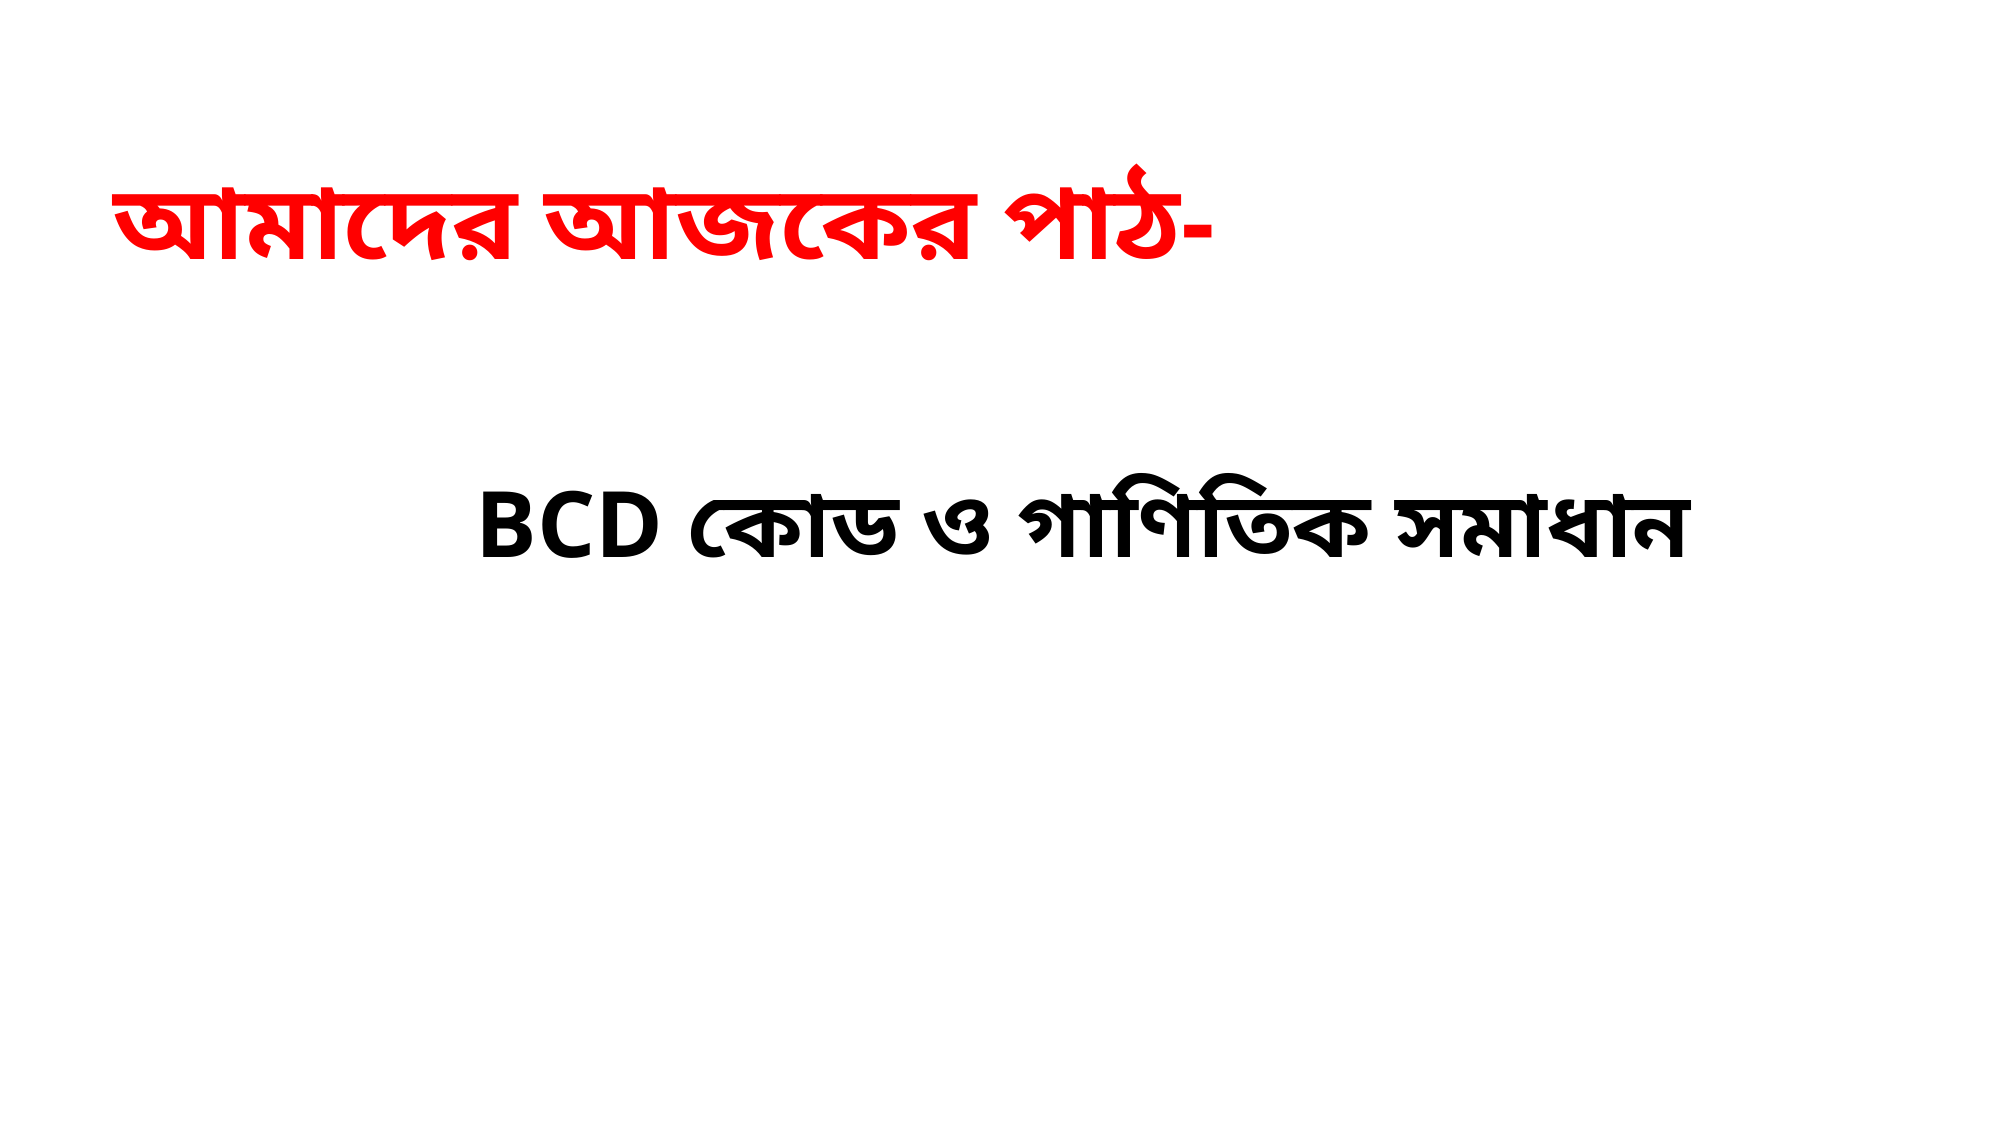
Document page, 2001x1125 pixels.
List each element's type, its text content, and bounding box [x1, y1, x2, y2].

text_box BCD কোড ও গাণিতিক সমাধান [360, 458, 1807, 584]
text_box আমাদের আজকের পাঠ- [98, 147, 1585, 288]
